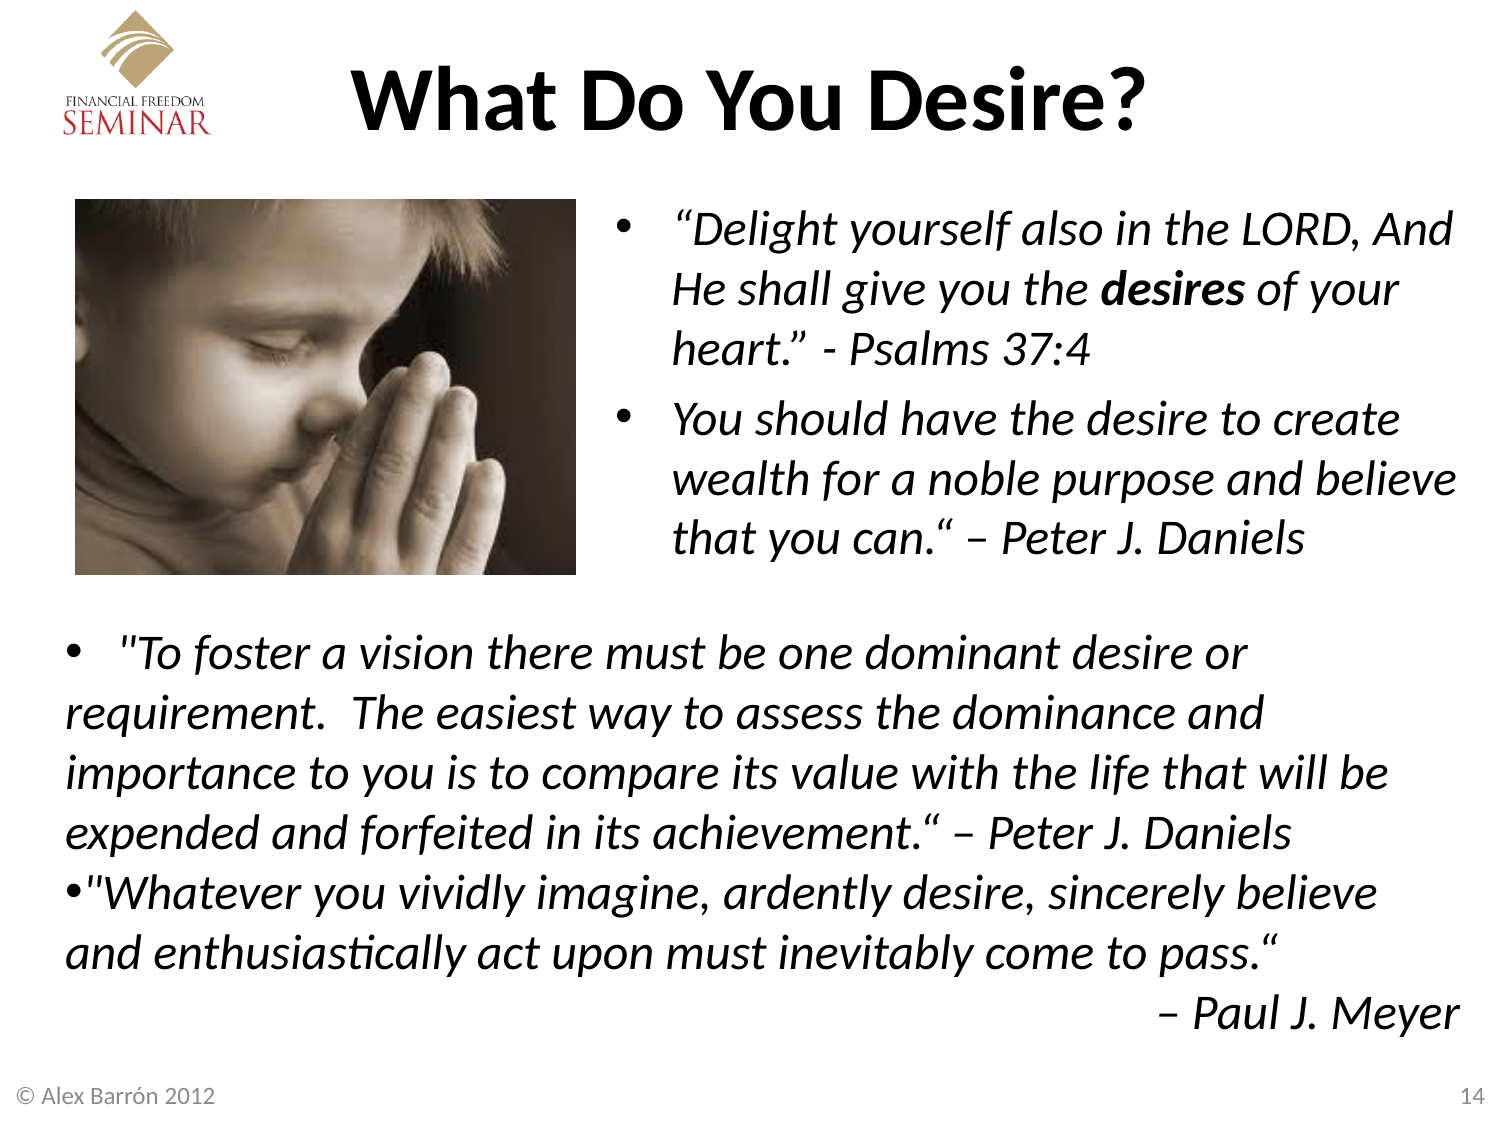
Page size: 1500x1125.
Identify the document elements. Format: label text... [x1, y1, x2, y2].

list “Delight yourself also in the LORD, And He shall give you the desires of your heart.” - Psalms 37:4 You should have the desire to create wealth for a noble purpose and believe that you can.“ – Peter J. Daniels [600, 187, 1500, 588]
text_box "To foster a vision there must be one dominant desire or requirement. The easiest way to assess the dominance and importance to you is to compare its value with the life that will be expended and forfeited in its achievement.“ – Peter J. Daniels "Whatever you vividly imagine, ardently desire, sincerely believe and enthusiastically act upon must inevitably come to pass.“ – Paul J. Meyer [49, 612, 1475, 1088]
slide_number 14 [1149, 1065, 1500, 1125]
footer © Alex Barrón 2012 [0, 1065, 475, 1125]
picture [74, 199, 576, 576]
title What Do You Desire? [0, 0, 1500, 188]
picture [0, 0, 276, 144]
